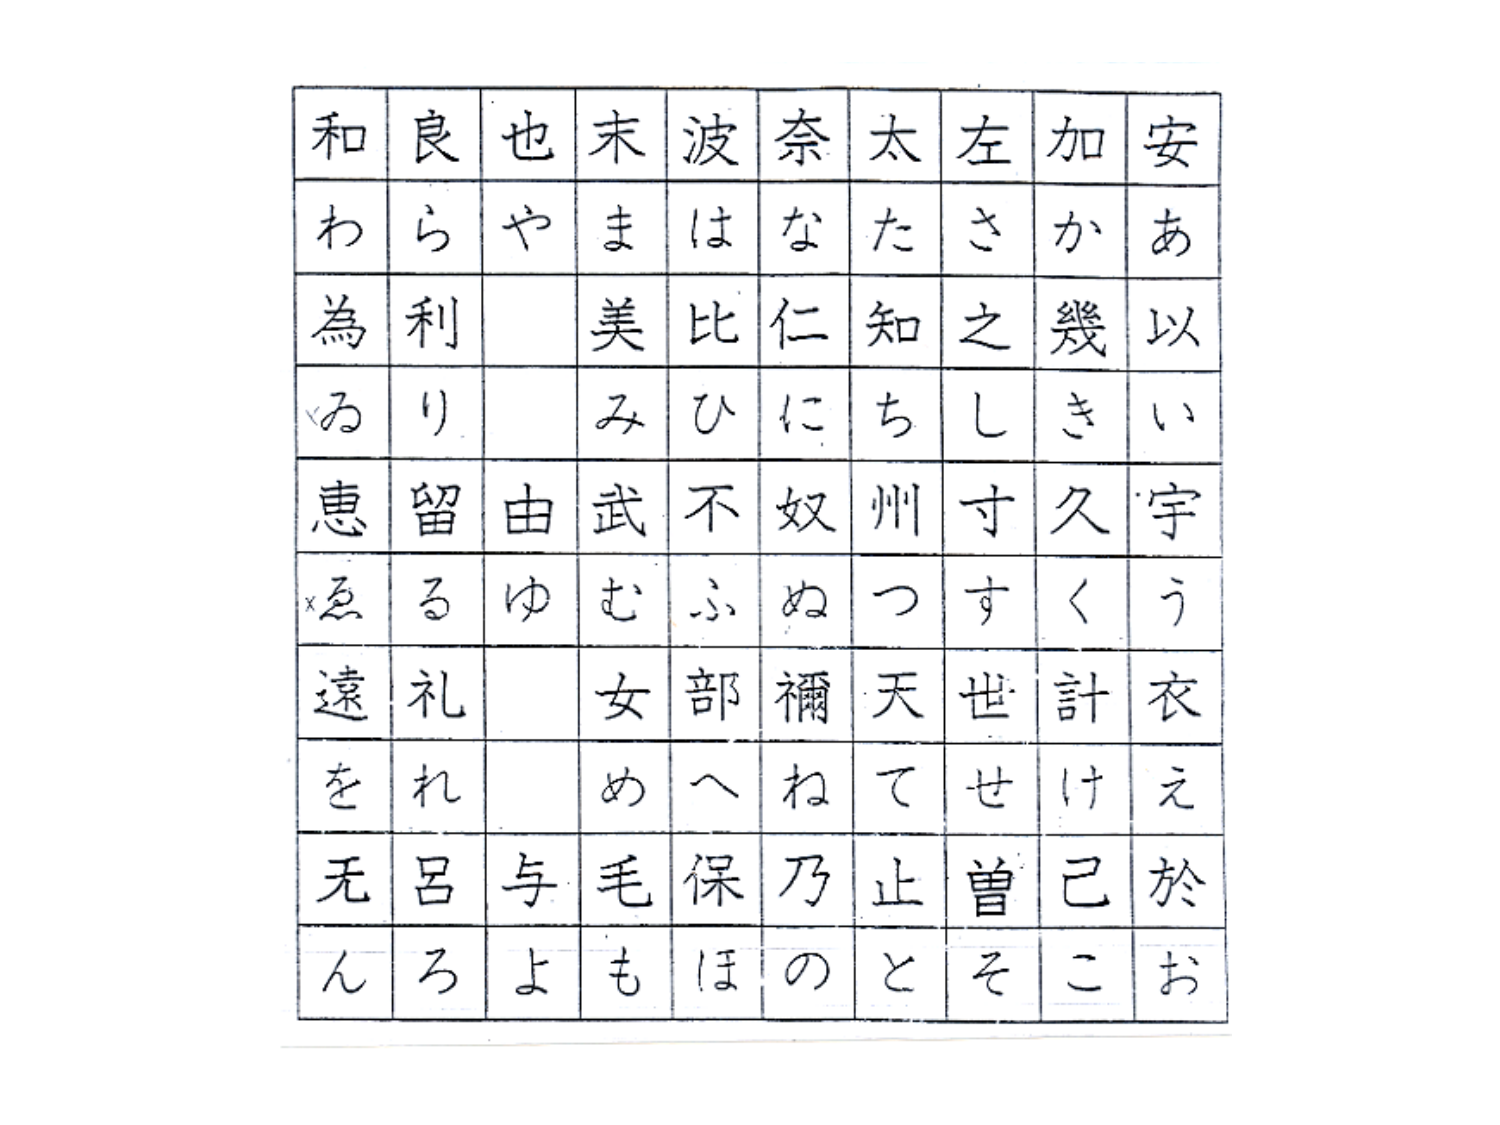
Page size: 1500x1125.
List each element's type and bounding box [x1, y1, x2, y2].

picture [279, 62, 1232, 1051]
